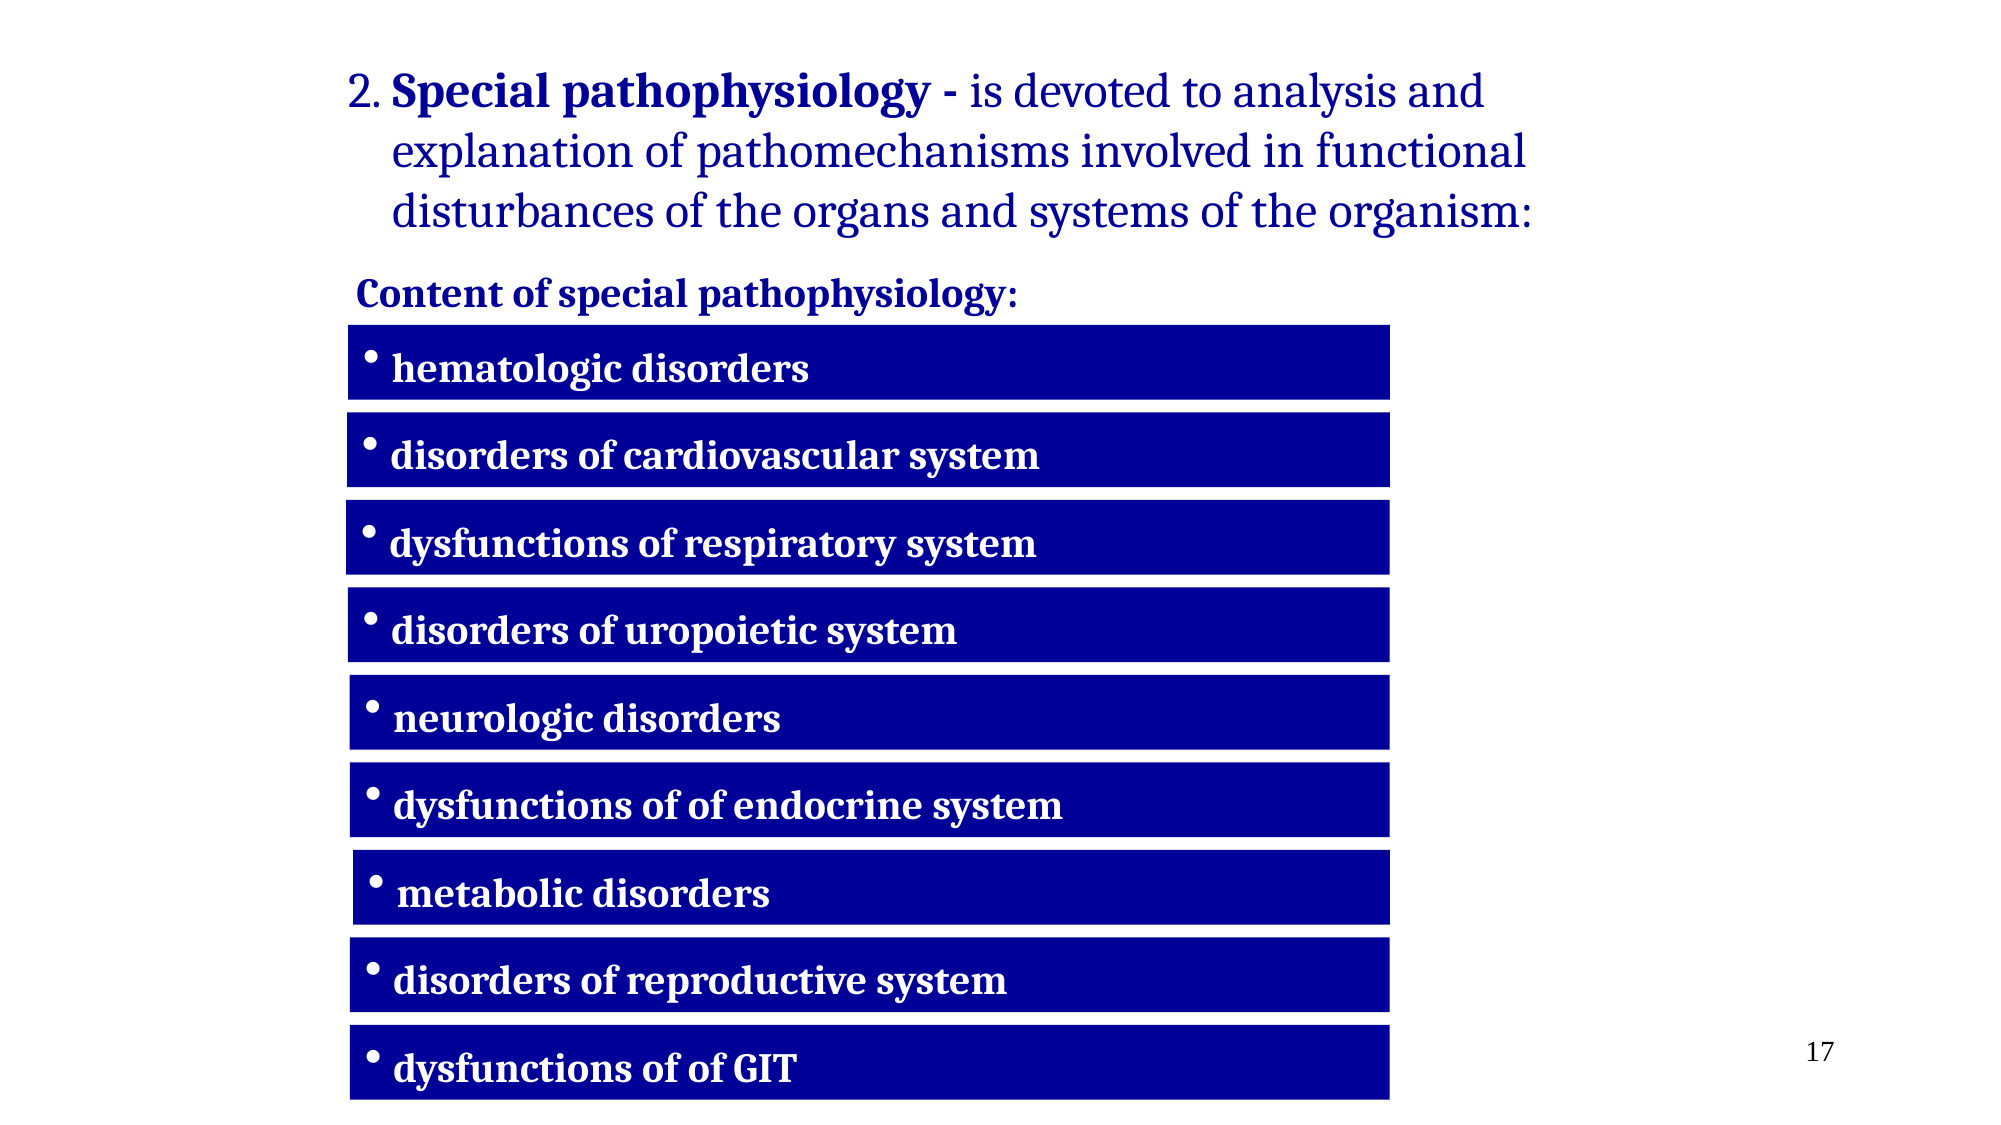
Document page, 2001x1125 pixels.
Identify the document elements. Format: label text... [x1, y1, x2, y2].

text_box dysfunctions of of endocrine system [349, 762, 1390, 838]
text_box disorders of reproductive system [349, 937, 1390, 1013]
text_box dysfunctions of respiratory system [346, 499, 1390, 575]
slide_number 17 [1433, 1025, 1850, 1100]
text_box Content of special pathophysiology: [341, 258, 1034, 323]
text_box dysfunctions of of GIT [349, 1024, 1390, 1100]
text_box neurologic disorders [349, 674, 1390, 750]
text_box disorders of uropoietic system [347, 587, 1390, 663]
text_box disorders of cardiovascular system [347, 412, 1390, 488]
text_box metabolic disorders [353, 849, 1390, 925]
text_box hematologic disorders [348, 324, 1390, 400]
text_box 2. Special pathophysiology - is devoted to analysis and explanation of pathomechanisms involved in functional disturbances of the organs and systems of the organism: [333, 49, 1549, 245]
